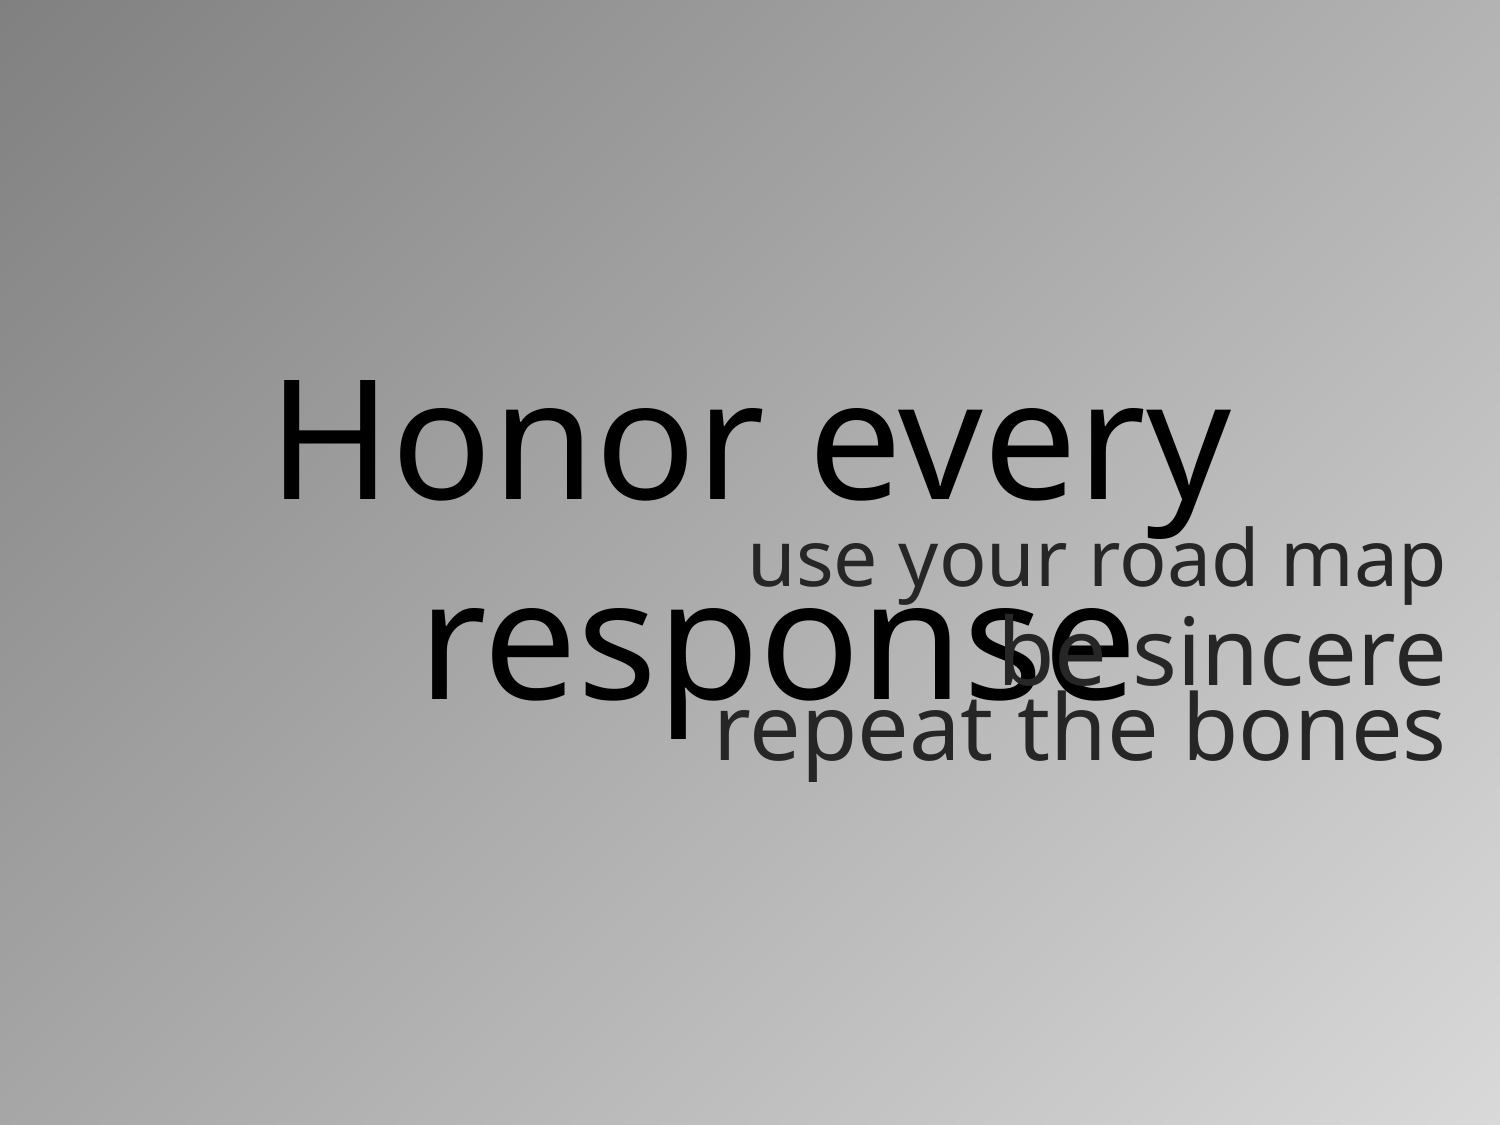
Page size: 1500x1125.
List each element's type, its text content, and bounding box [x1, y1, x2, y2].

list Honor every response [0, 324, 1500, 1068]
text_box repeat the bones [274, 612, 1463, 863]
text_box be sincere [274, 525, 1463, 612]
